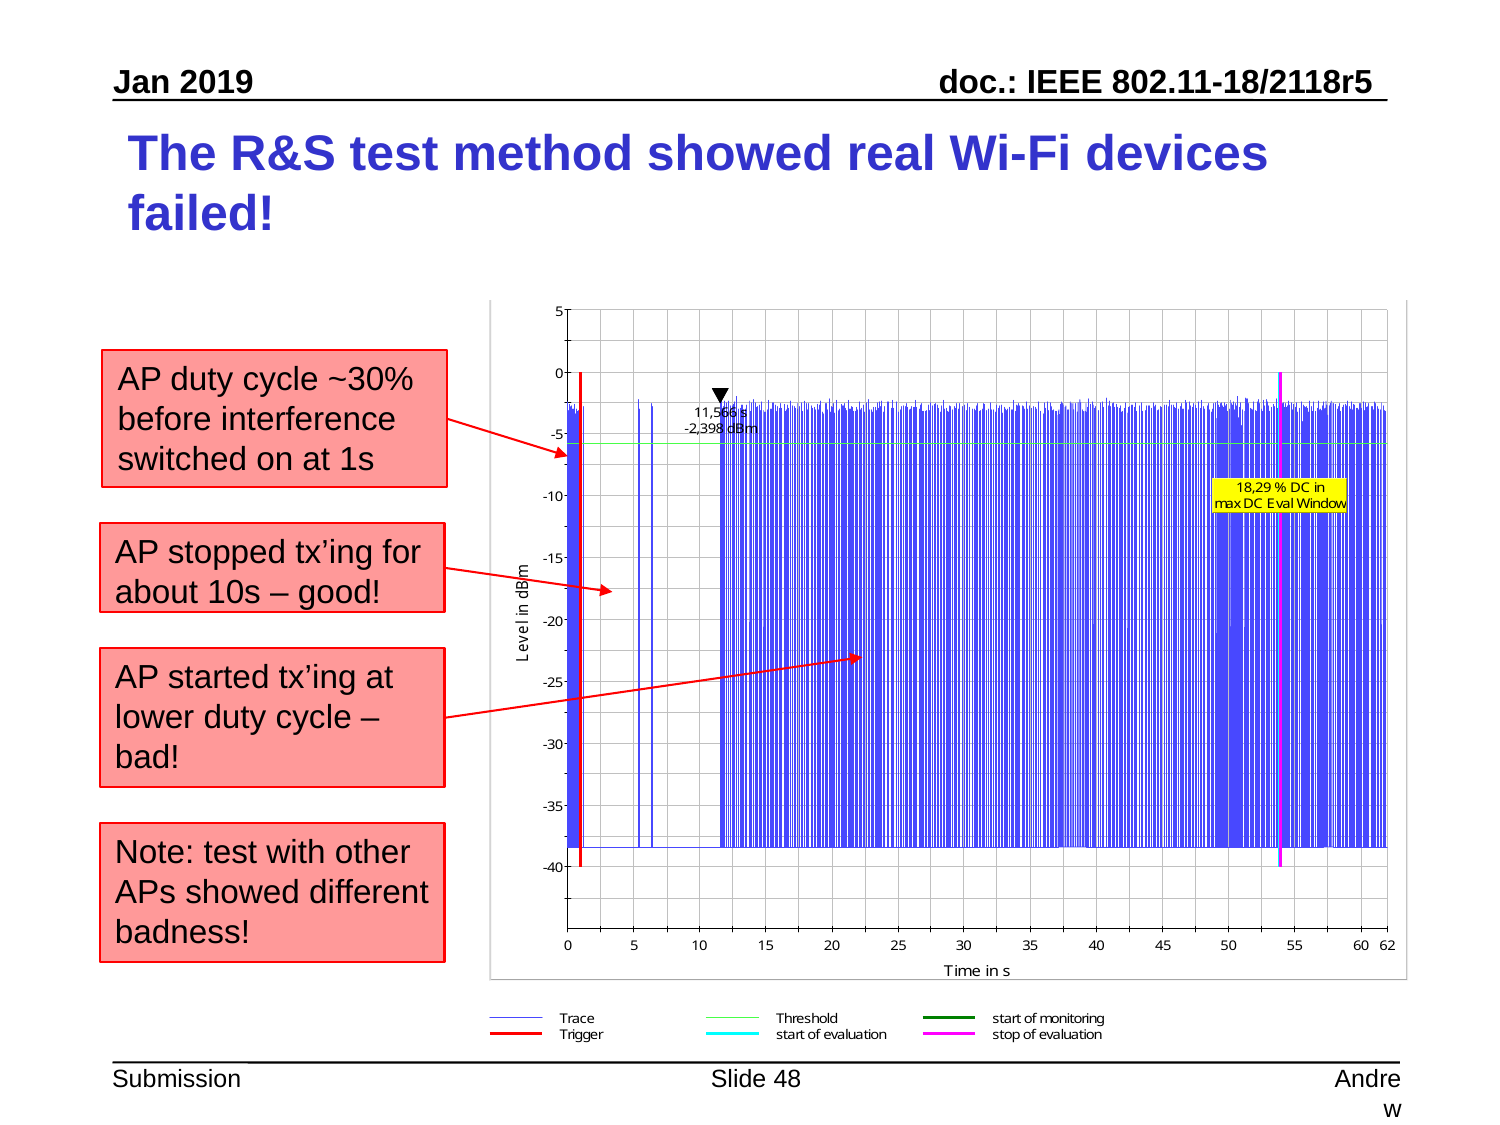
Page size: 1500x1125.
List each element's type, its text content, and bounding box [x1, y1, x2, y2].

title The R&S test method showed real Wi-Fi devices failed! [112, 112, 1388, 288]
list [446, 299, 1451, 1051]
text_box AP duty cycle ~30% before interference switched on at 1s [102, 349, 441, 488]
slide_number Slide 48 [709, 1061, 803, 1093]
text_box Note: test with other APs showed different badness! [99, 823, 441, 963]
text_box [444, 567, 613, 593]
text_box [446, 418, 569, 457]
text_box AP started tx’ing at lower duty cycle – bad! [99, 648, 441, 788]
footer Andrew Myles, Cisco [1320, 1061, 1402, 1093]
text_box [444, 656, 863, 719]
text_box AP stopped tx’ing for about 10s – good! [99, 523, 441, 613]
